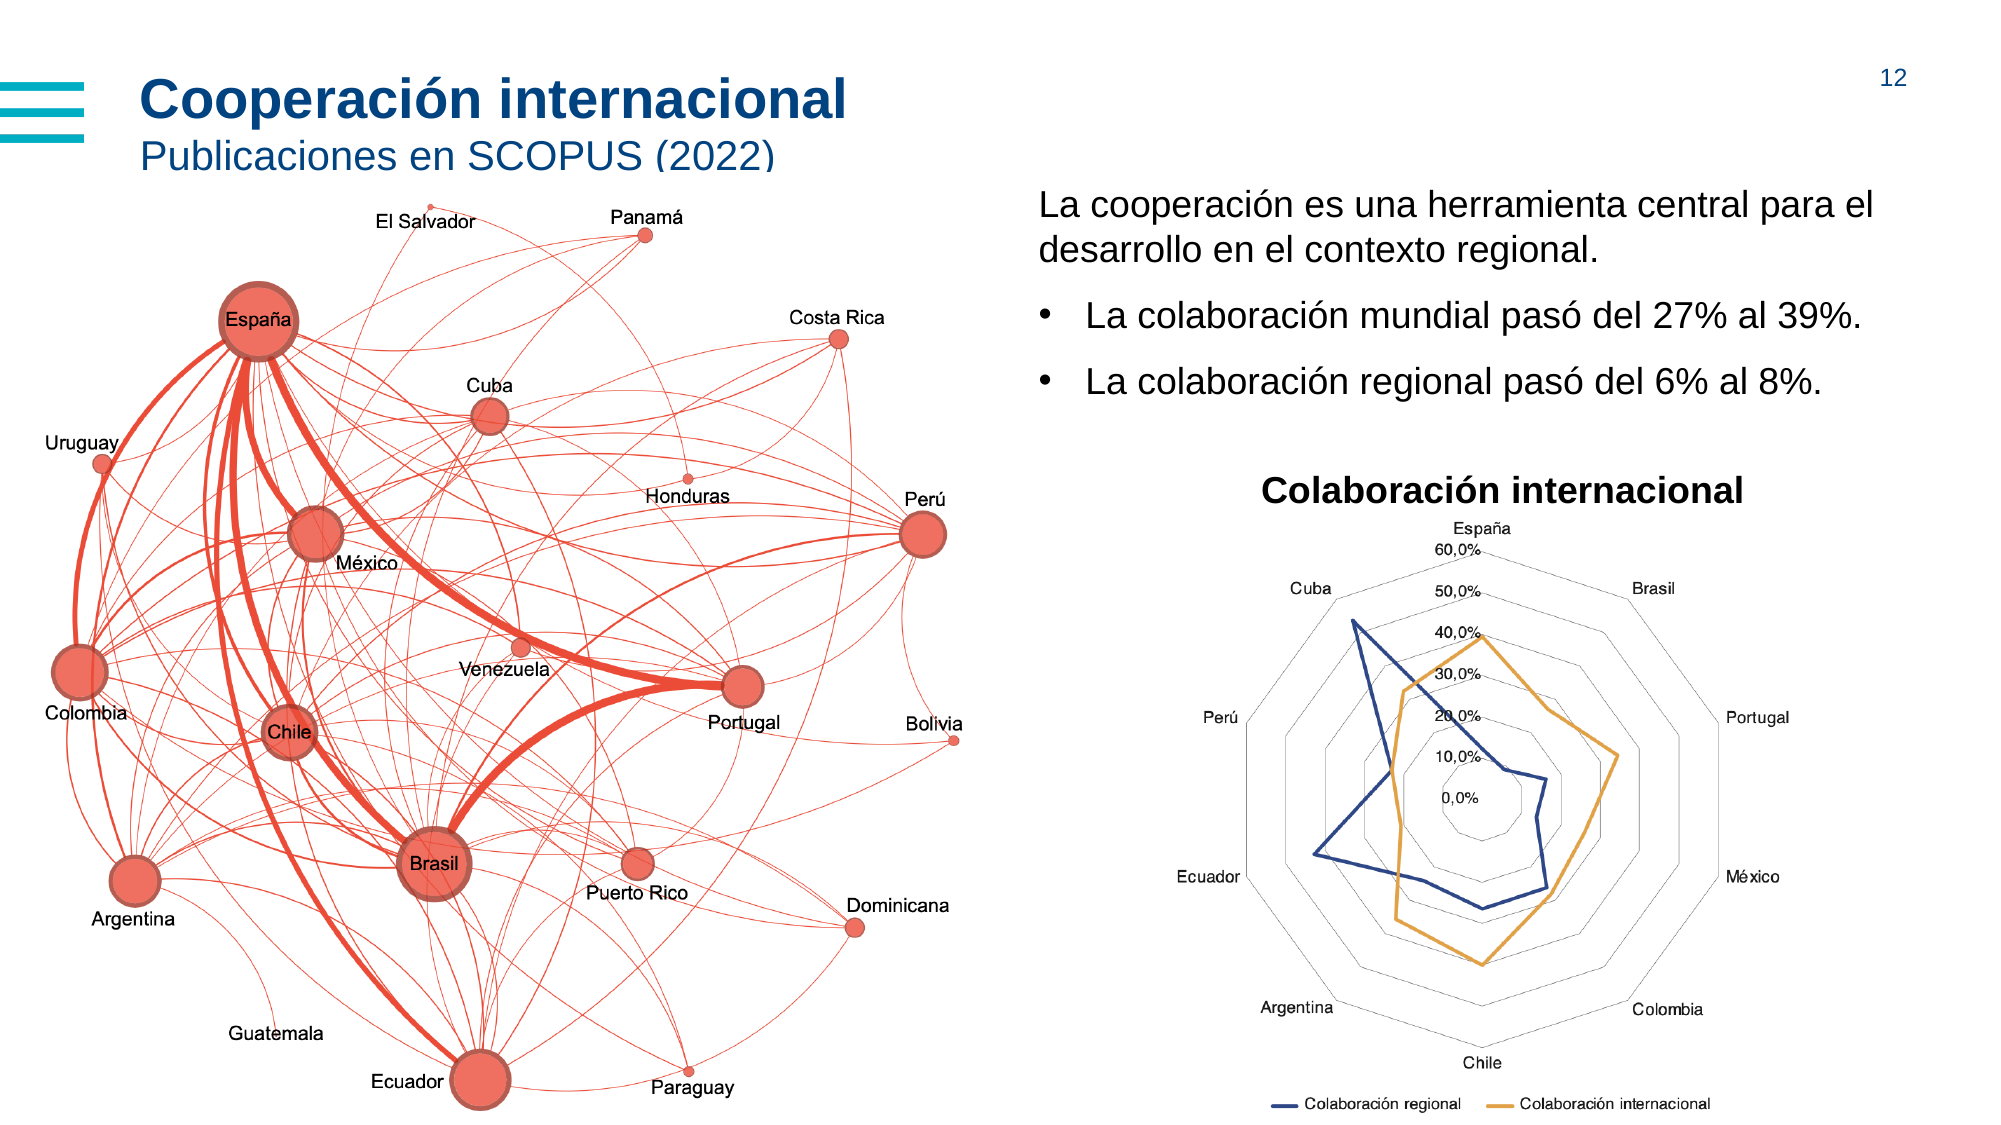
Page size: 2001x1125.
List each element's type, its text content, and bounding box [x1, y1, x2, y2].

list La cooperación es una herramienta central para el desarrollo en el contexto regional. La colaboración mundial pasó del 27% al 39%. La colaboración regional pasó del 6% al 8%. Colaboración internacional [1024, 172, 1983, 1125]
picture [0, 172, 1024, 1125]
picture [0, 82, 84, 143]
list Cooperación internacional [124, 62, 1817, 170]
picture [1116, 509, 1848, 1125]
list Publicaciones en SCOPUS (2022) [124, 127, 1239, 213]
